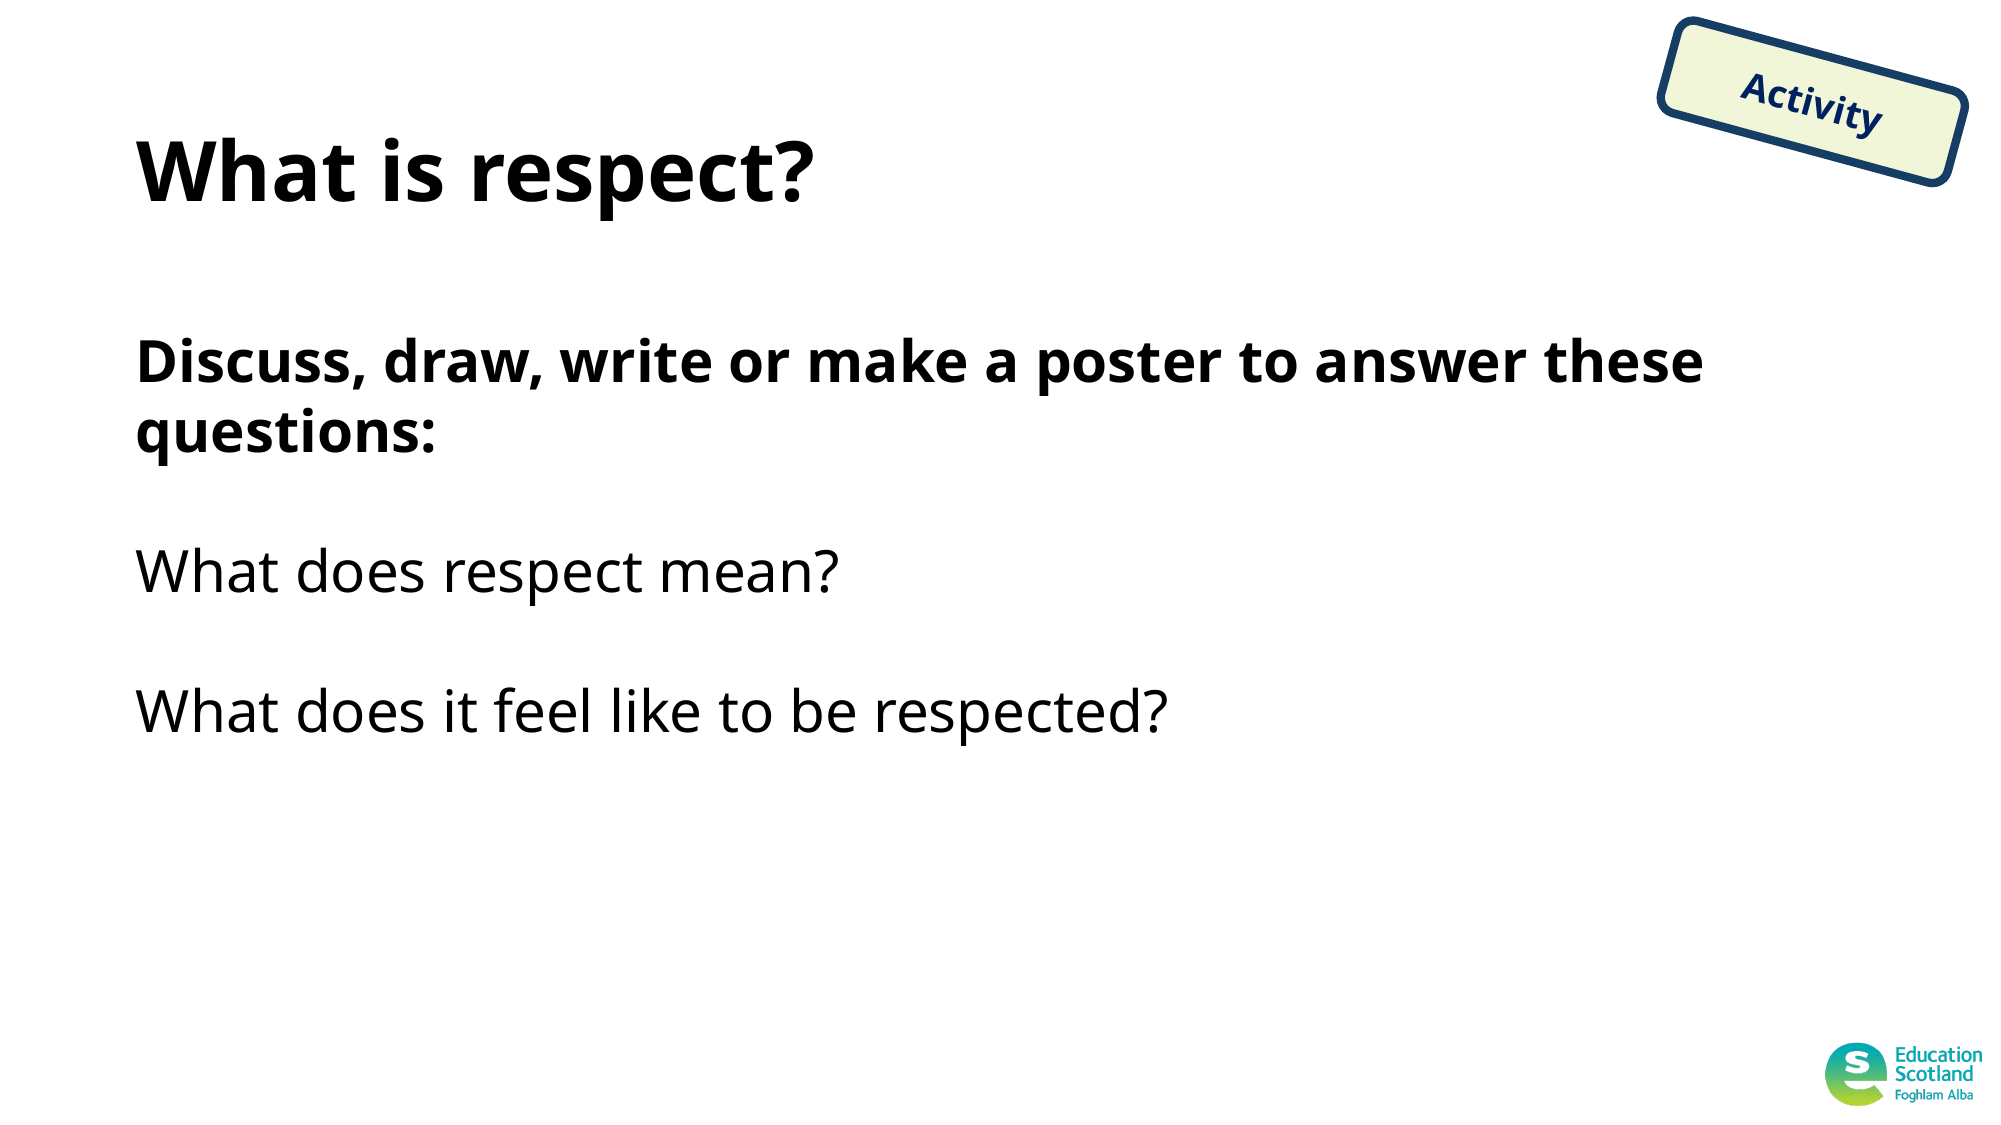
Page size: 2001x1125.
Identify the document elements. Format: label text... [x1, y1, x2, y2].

picture [1825, 1042, 1982, 1106]
text_box Discuss, draw, write or make a poster to answer these questions: What does respect mean? What does it feel like to be respected? [121, 316, 1958, 822]
text_box Activity [1659, 18, 1967, 185]
title What is respect? [121, 123, 1847, 227]
